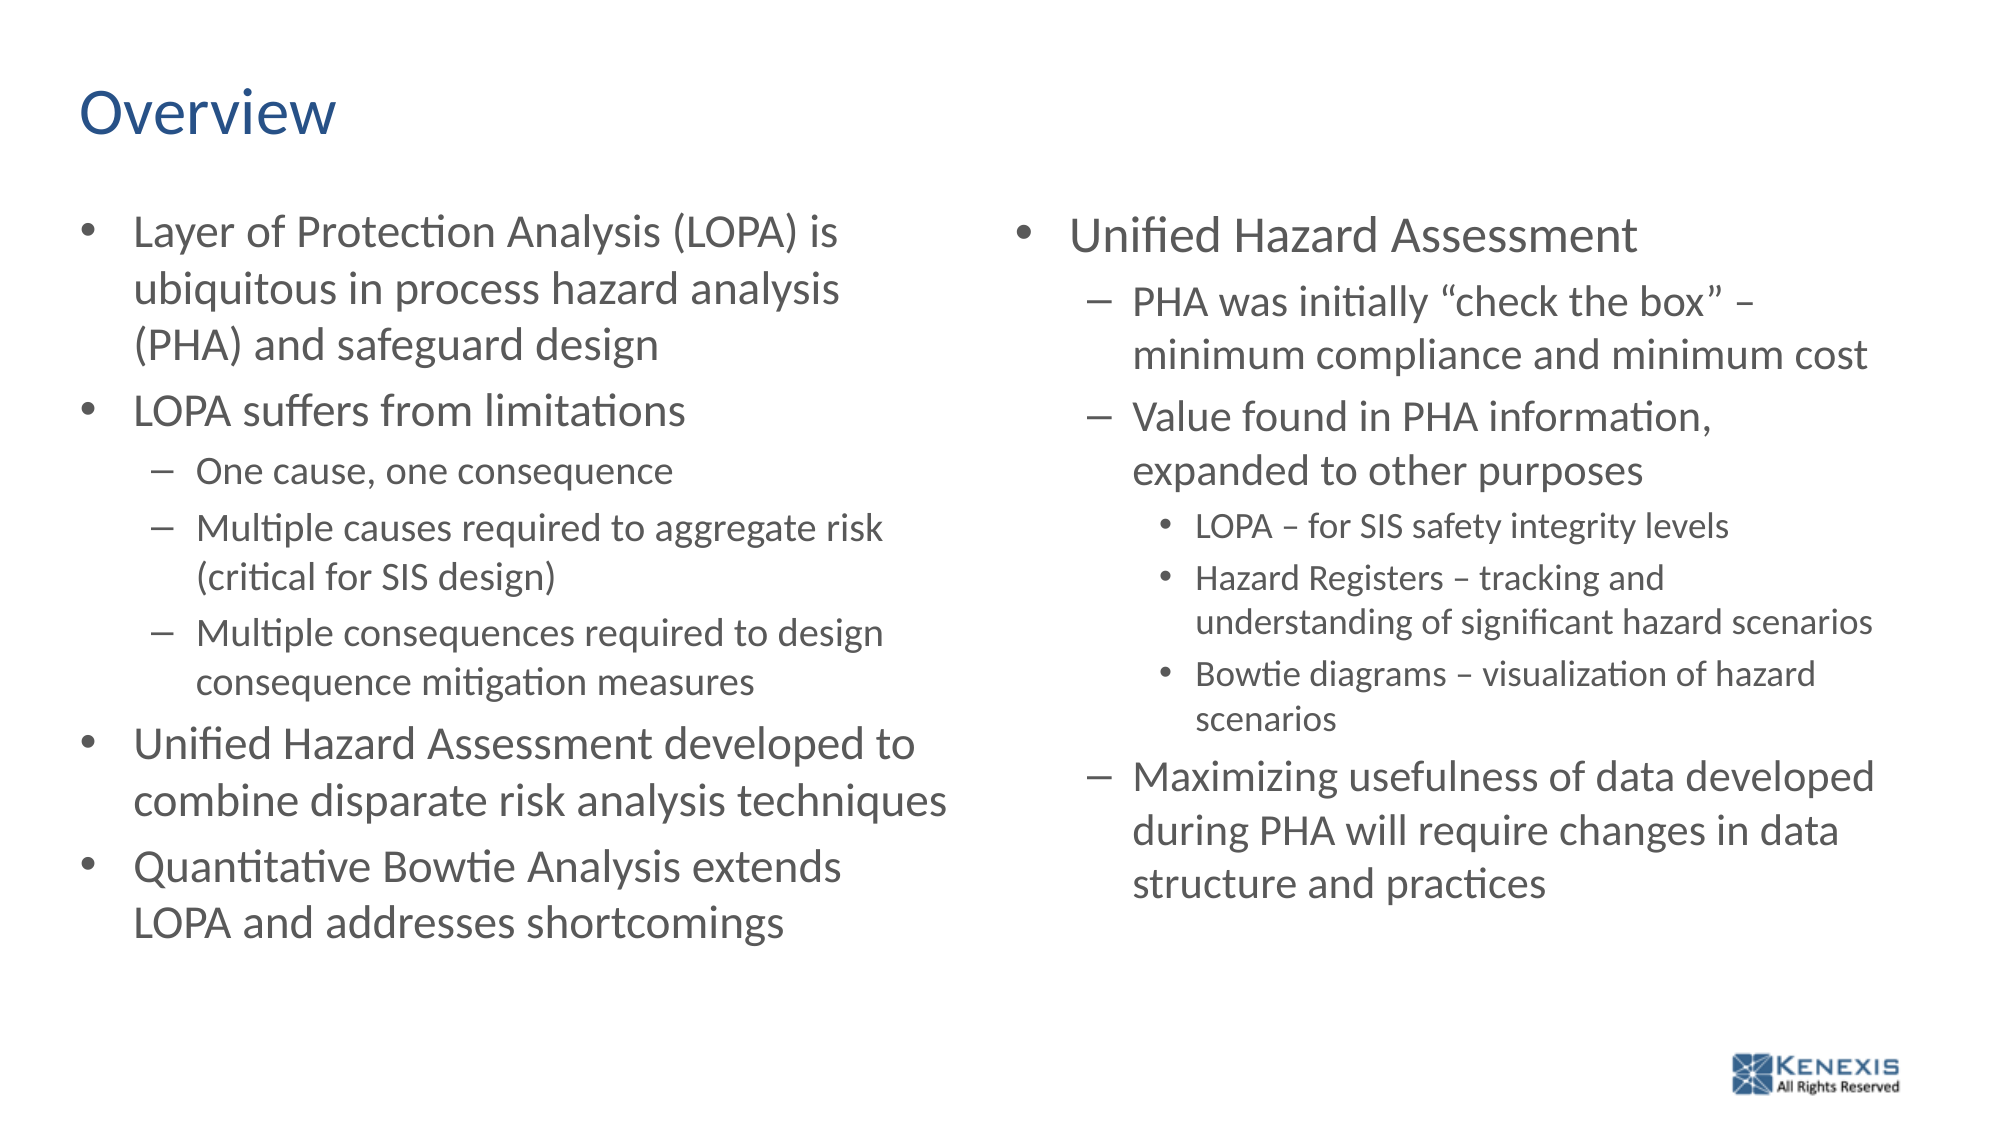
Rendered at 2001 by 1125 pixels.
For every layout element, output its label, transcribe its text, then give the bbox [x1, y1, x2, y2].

list Layer of Protection Analysis (LOPA) is ubiquitous in process hazard analysis (PHA) and safeguard design LOPA suffers from limitations One cause, one consequence Multiple causes required to aggregate risk (critical for SIS design) Multiple consequences required to design consequence mitigation measures Unified Hazard Assessment developed to combine disparate risk analysis techniques Quantitative Bowtie Analysis extends LOPA and addresses shortcomings [64, 193, 966, 977]
title Overview [64, 60, 1901, 170]
picture [1722, 1045, 1913, 1107]
list Unified Hazard Assessment PHA was initially “check the box” – minimum compliance and minimum cost Value found in PHA information, expanded to other purposes LOPA – for SIS safety integrity levels Hazard Registers – tracking and understanding of significant hazard scenarios Bowtie diagrams – visualization of hazard scenarios Maximizing usefulness of data developed during PHA will require changes in data structure and practices [999, 193, 1901, 977]
